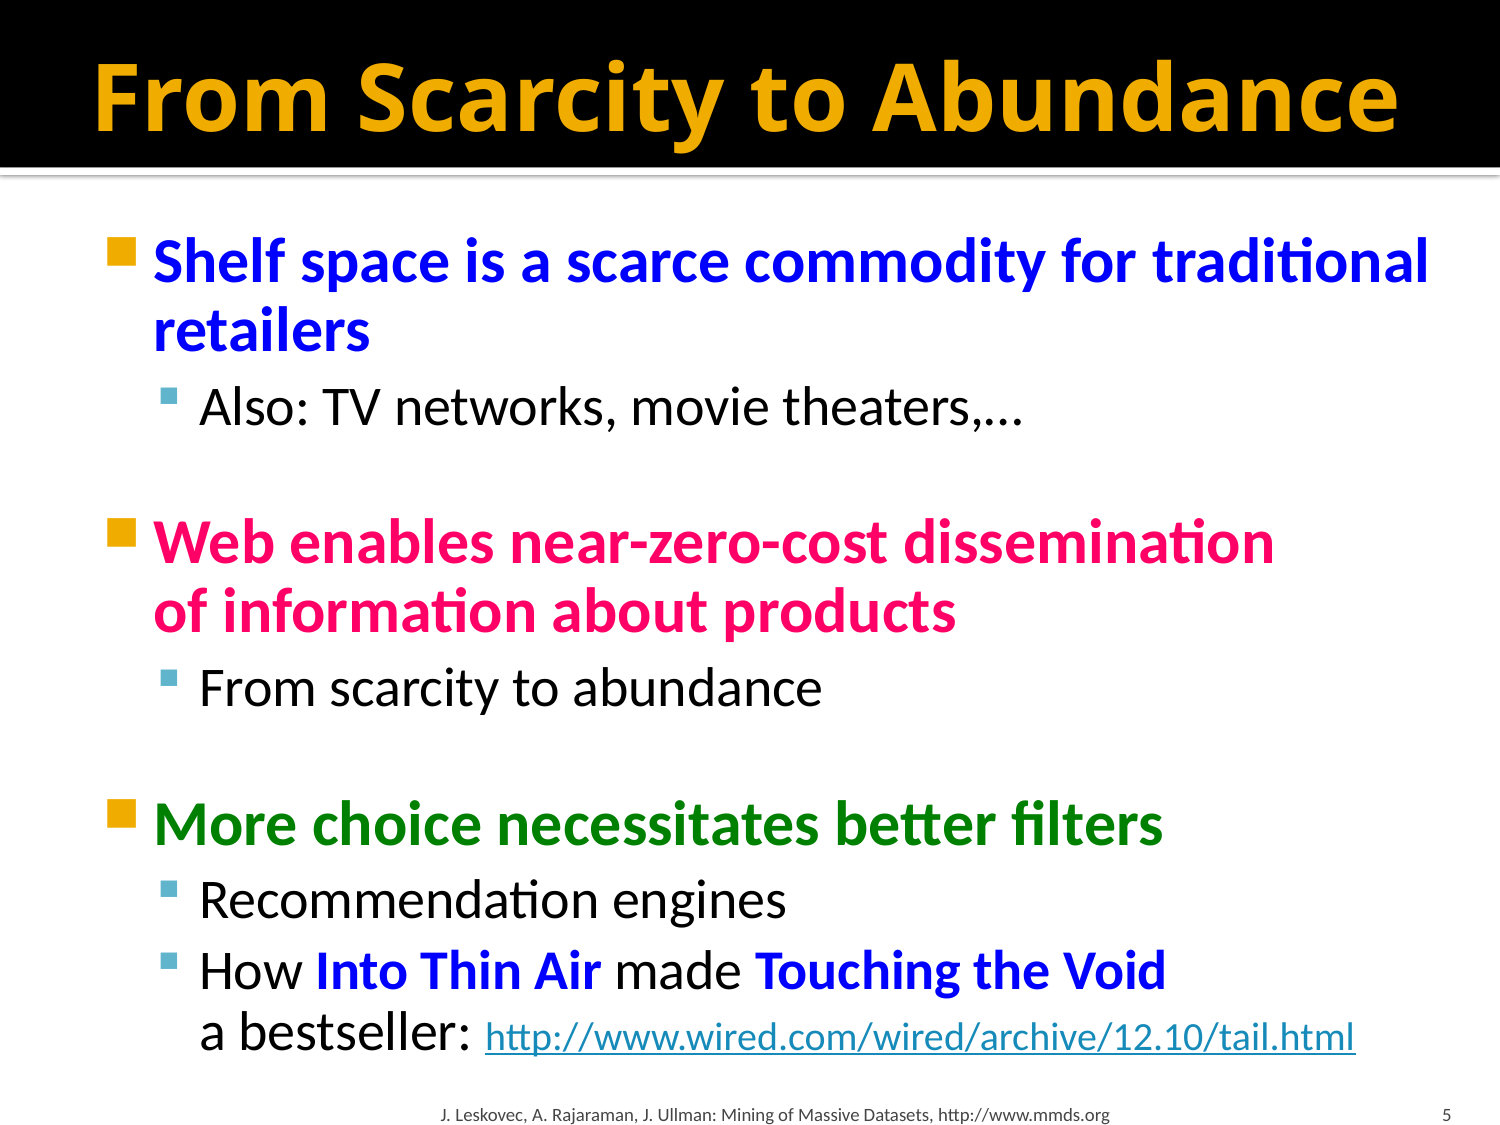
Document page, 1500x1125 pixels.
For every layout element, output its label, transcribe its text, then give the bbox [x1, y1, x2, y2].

title From Scarcity to Abundance [75, 12, 1488, 175]
list Shelf space is a scarce commodity for traditional retailers Also: TV networks, movie theaters,… Web enables near-zero-cost dissemination of information about products From scarcity to abundance More choice necessitates better filters Recommendation engines How Into Thin Air made Touching the Void a bestseller: http://www.wired.com/wired/archive/12.10/tail.html [75, 212, 1500, 1075]
footer J. Leskovec, A. Rajaraman, J. Ullman: Mining of Massive Datasets, http://www.mmds.org [433, 1080, 1337, 1125]
slide_number 5 [1345, 1080, 1467, 1125]
